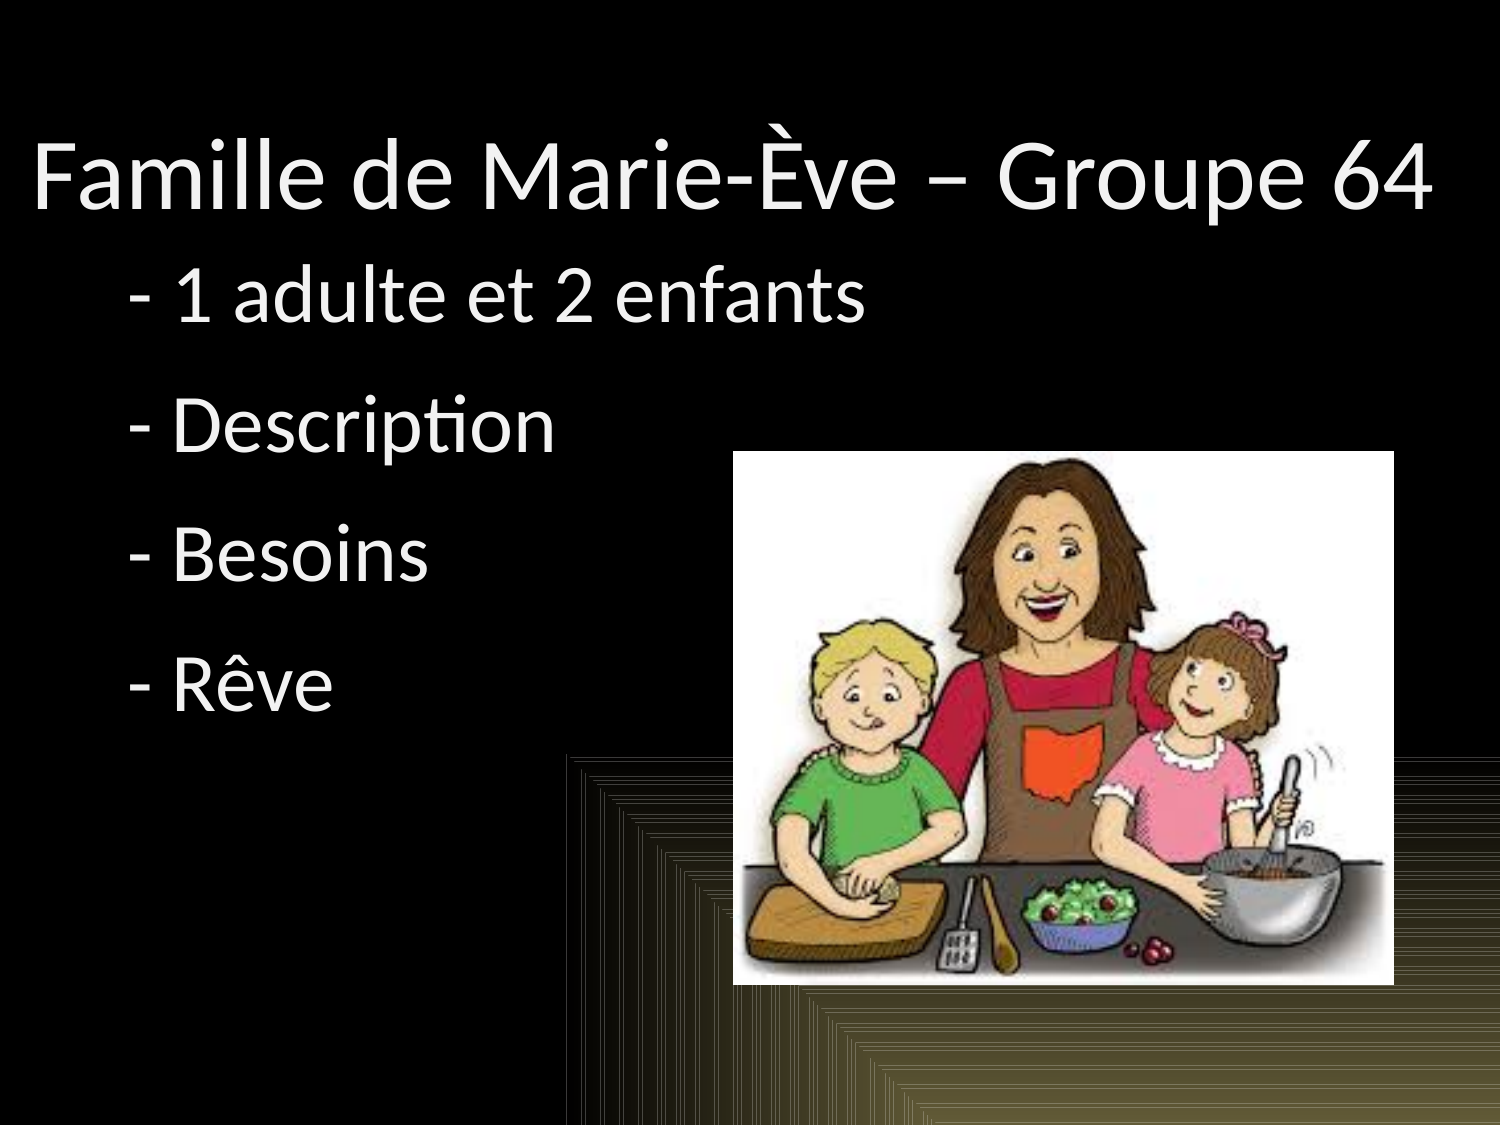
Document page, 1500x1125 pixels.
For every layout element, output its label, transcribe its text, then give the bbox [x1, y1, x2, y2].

picture [733, 451, 1394, 986]
text_box [112, 738, 728, 869]
text_box - Description [112, 355, 1388, 483]
text_box - Besoins [112, 483, 728, 613]
text_box - Rêve [112, 613, 728, 738]
text_box - 1 adulte et 2 enfants [112, 224, 1388, 355]
title Famille de Marie-Ève – Groupe 64 [0, 48, 1468, 290]
